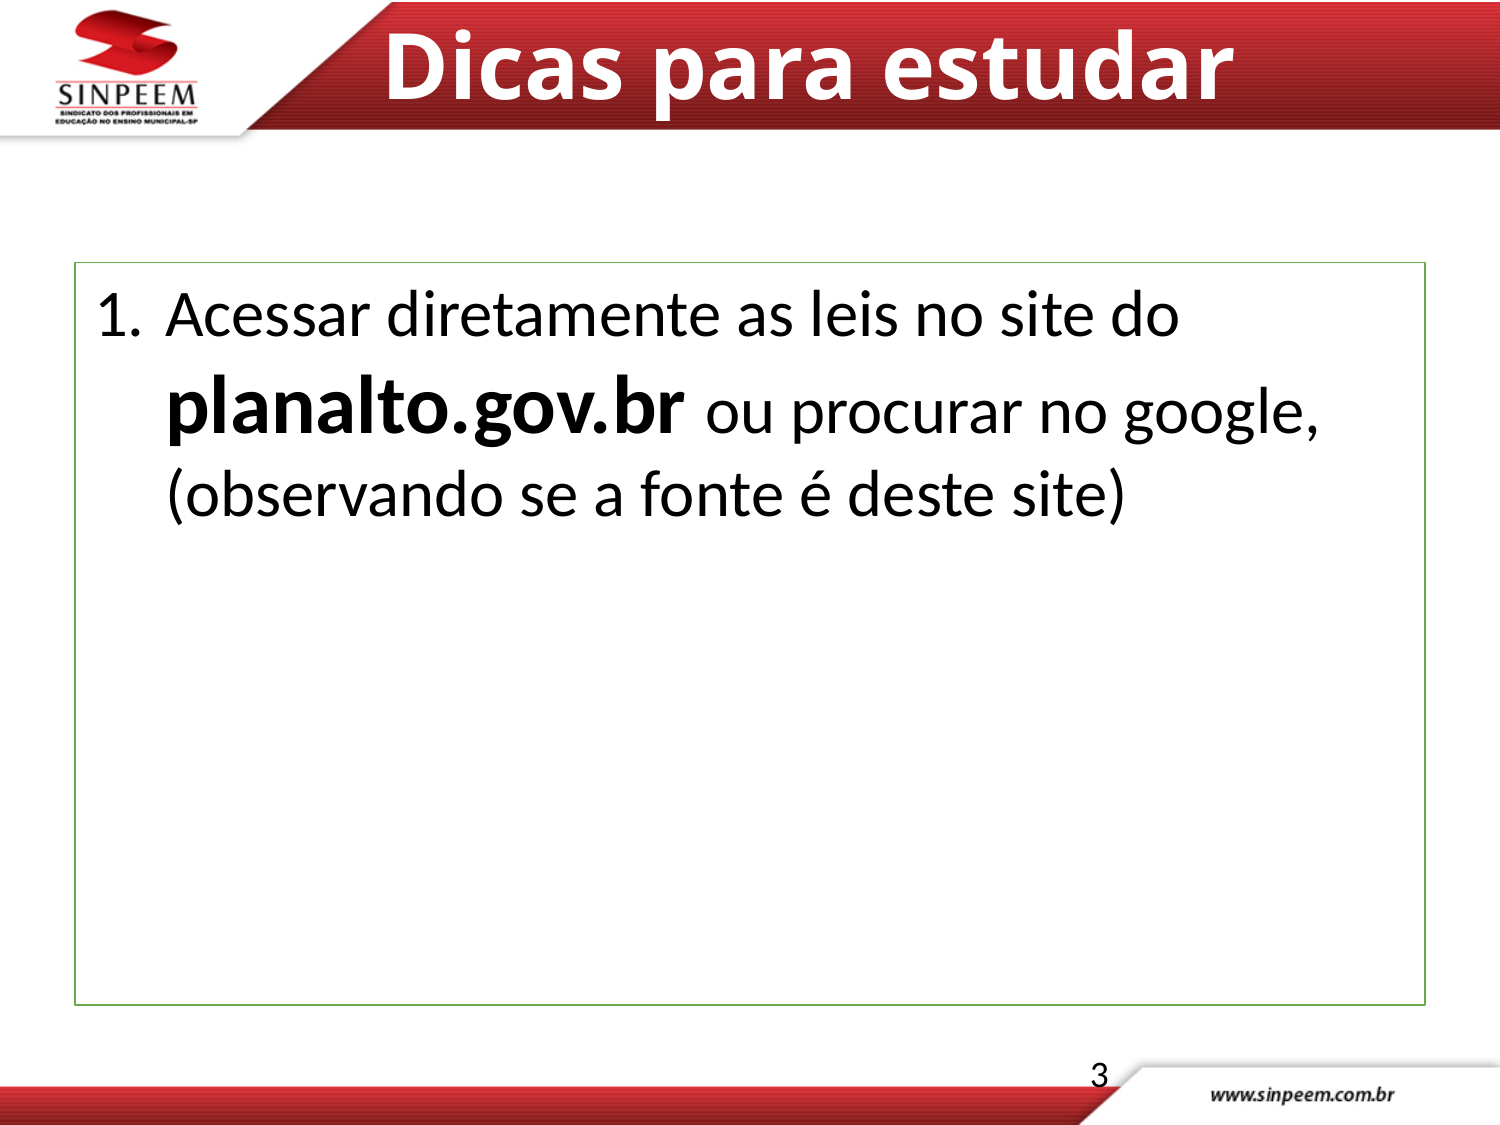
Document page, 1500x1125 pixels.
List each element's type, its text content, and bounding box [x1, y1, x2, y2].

list Acessar diretamente as leis no site do planalto.gov.br ou procurar no google, (observando se a fonte é deste site) [75, 262, 1425, 1005]
slide_number 3 [1074, 1042, 1425, 1103]
picture [0, 1053, 1500, 1125]
picture [0, 2, 366, 149]
title Dicas para estudar legislação [366, 0, 1500, 188]
